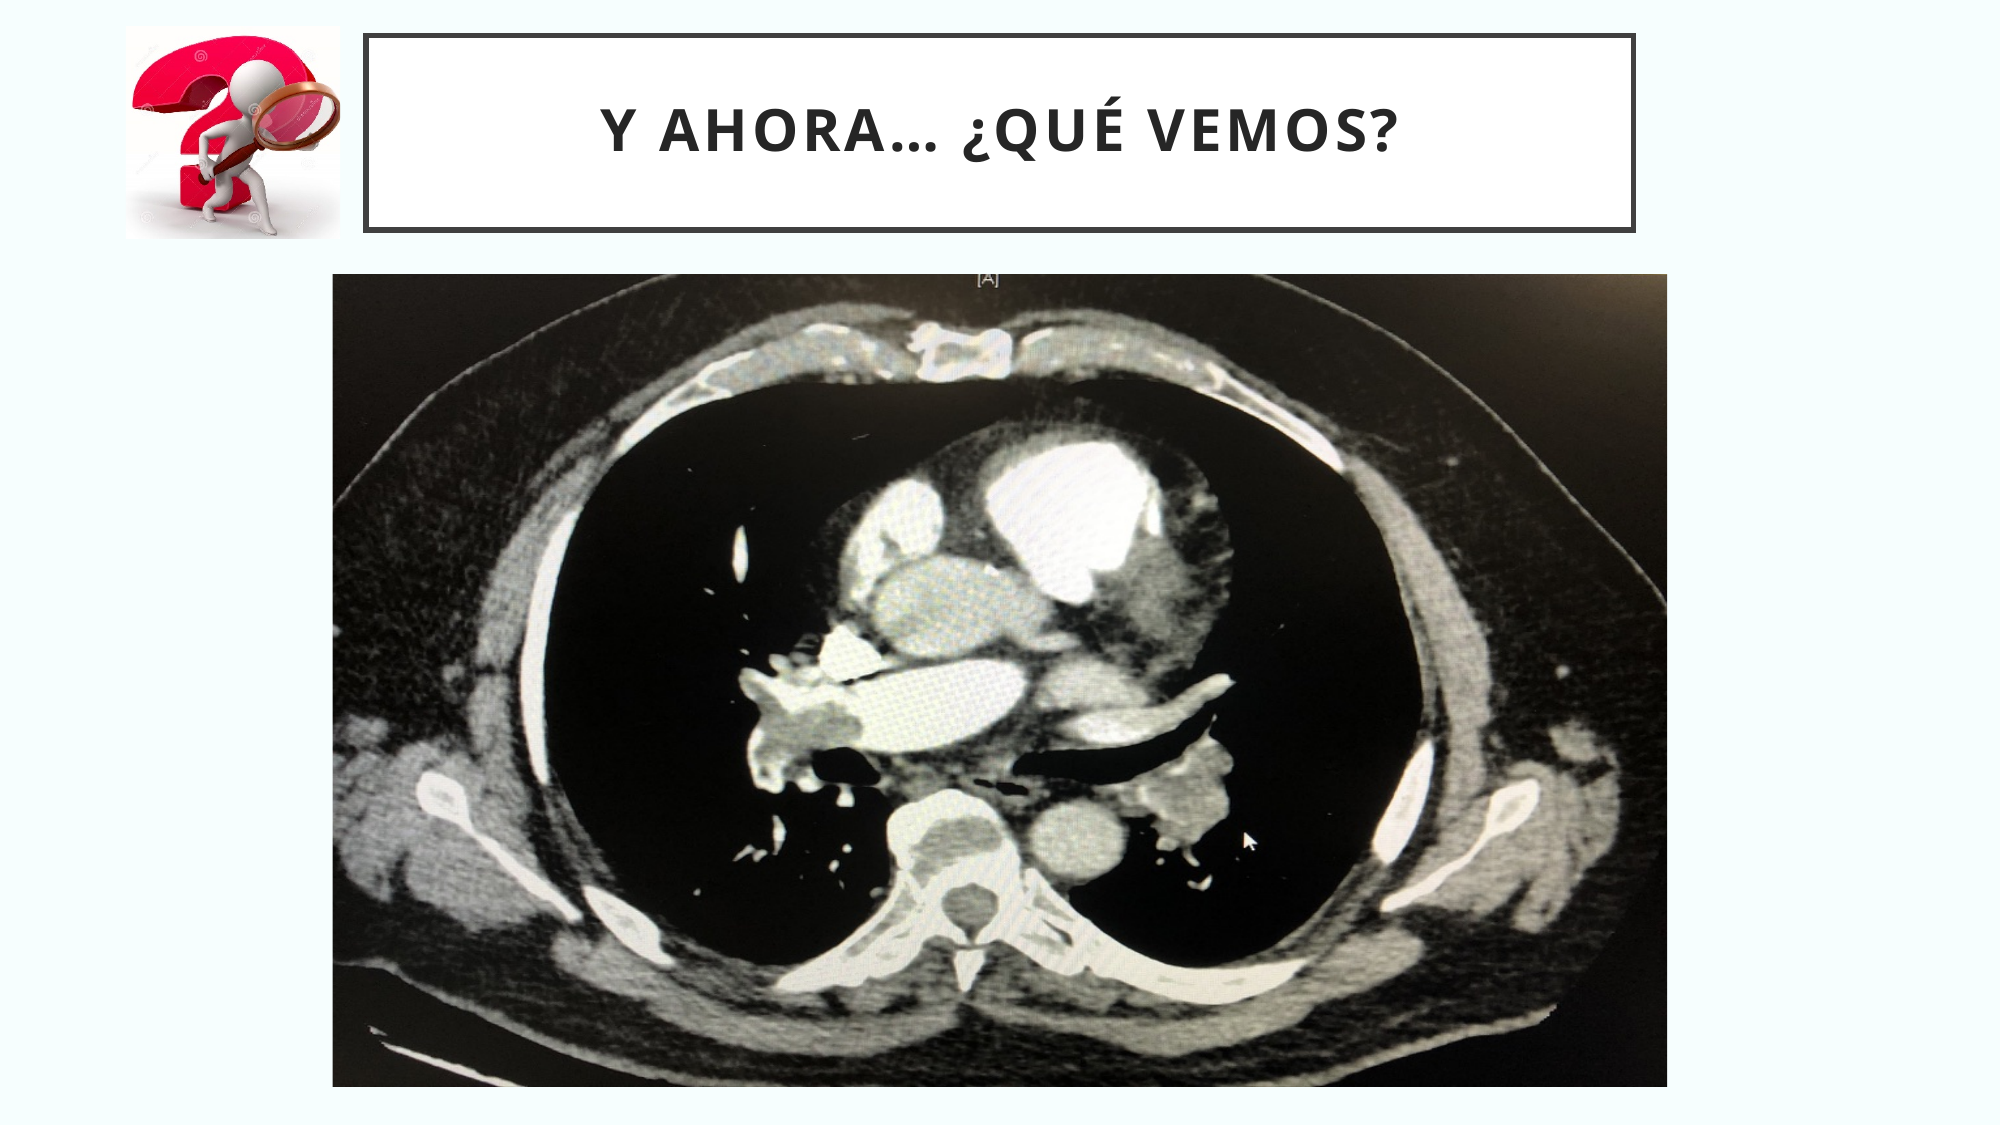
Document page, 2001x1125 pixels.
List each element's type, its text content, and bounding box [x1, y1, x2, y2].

picture [332, 274, 1668, 1087]
picture [125, 25, 341, 240]
text_box Y AHORA… ¿QUÉ VEMOS? [365, 35, 1634, 230]
